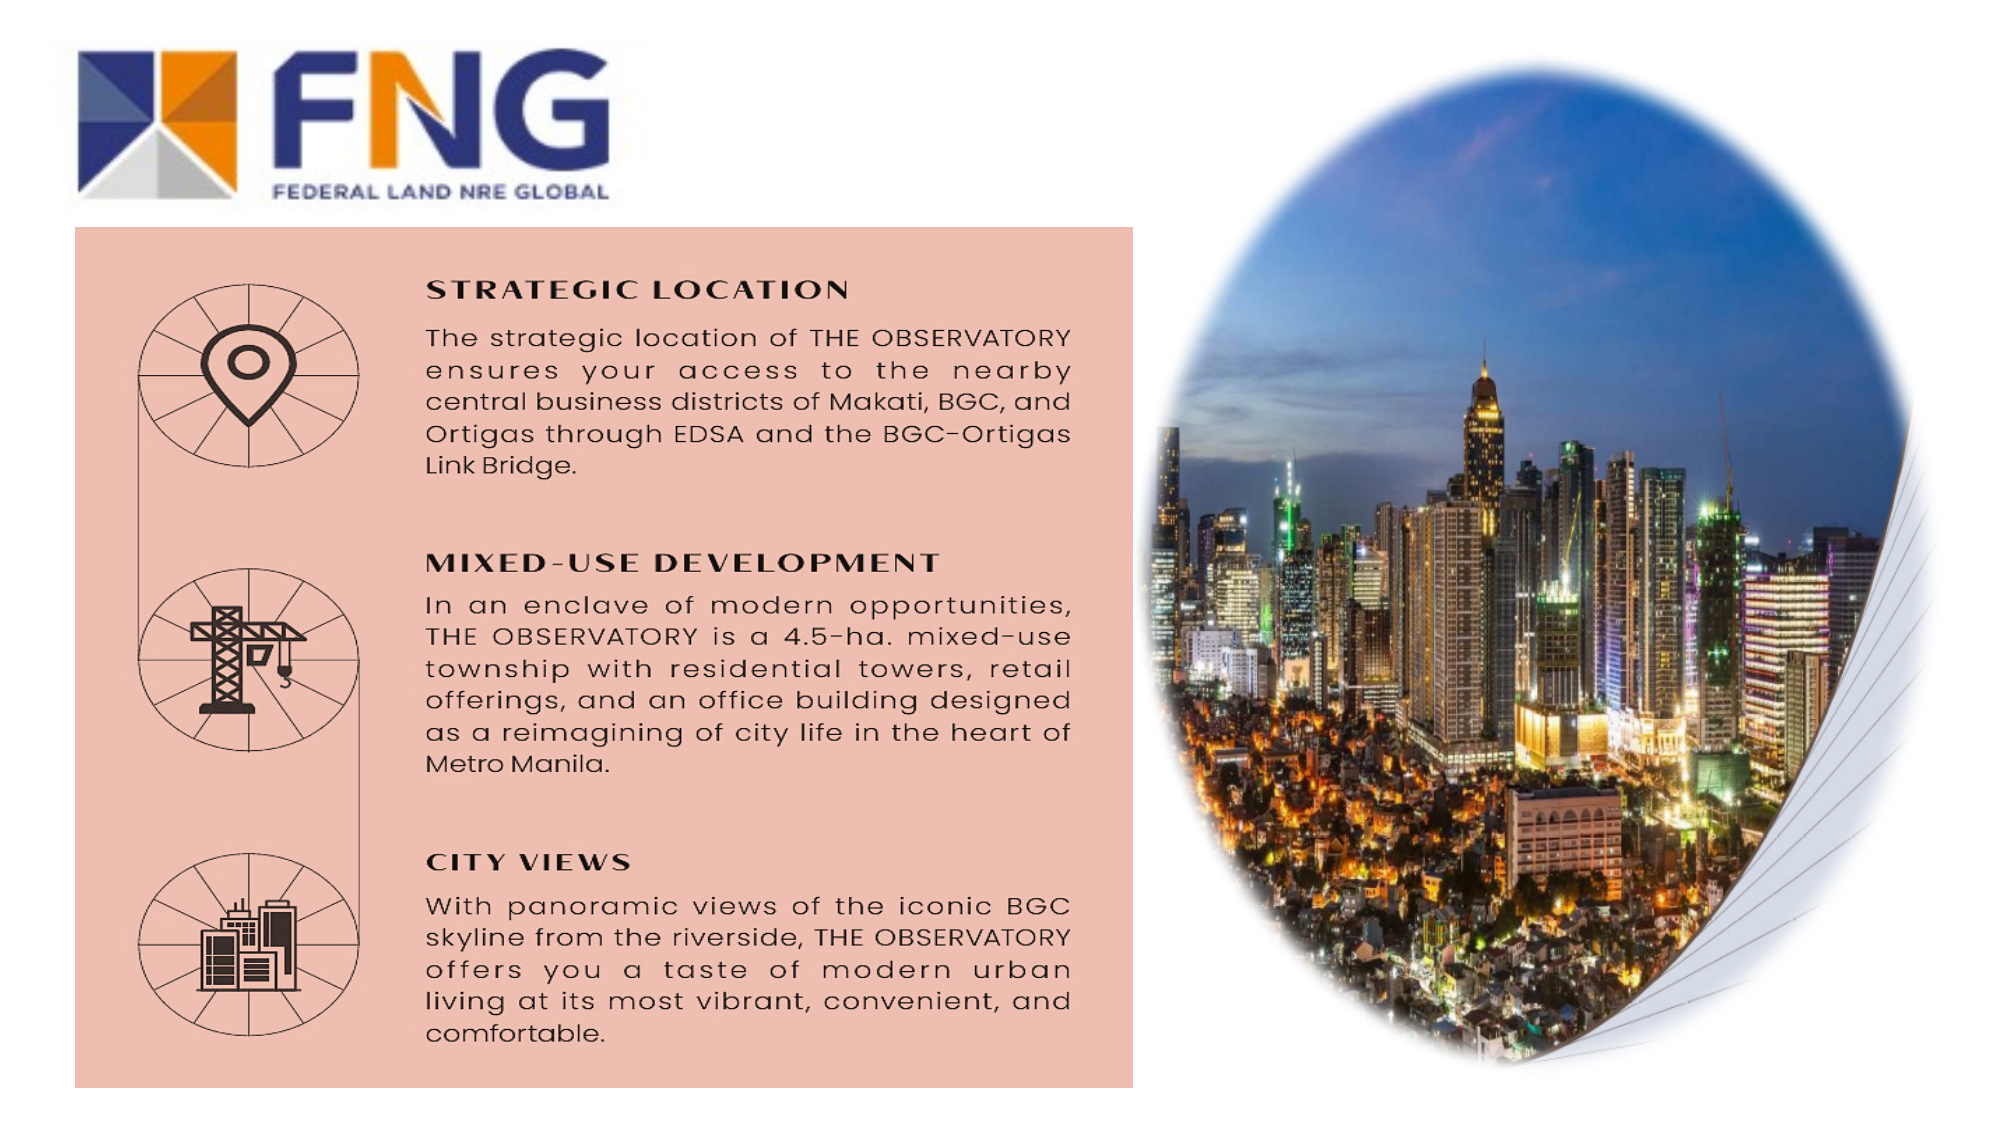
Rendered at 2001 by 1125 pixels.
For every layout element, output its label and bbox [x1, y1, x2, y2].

picture [44, 37, 1944, 1088]
